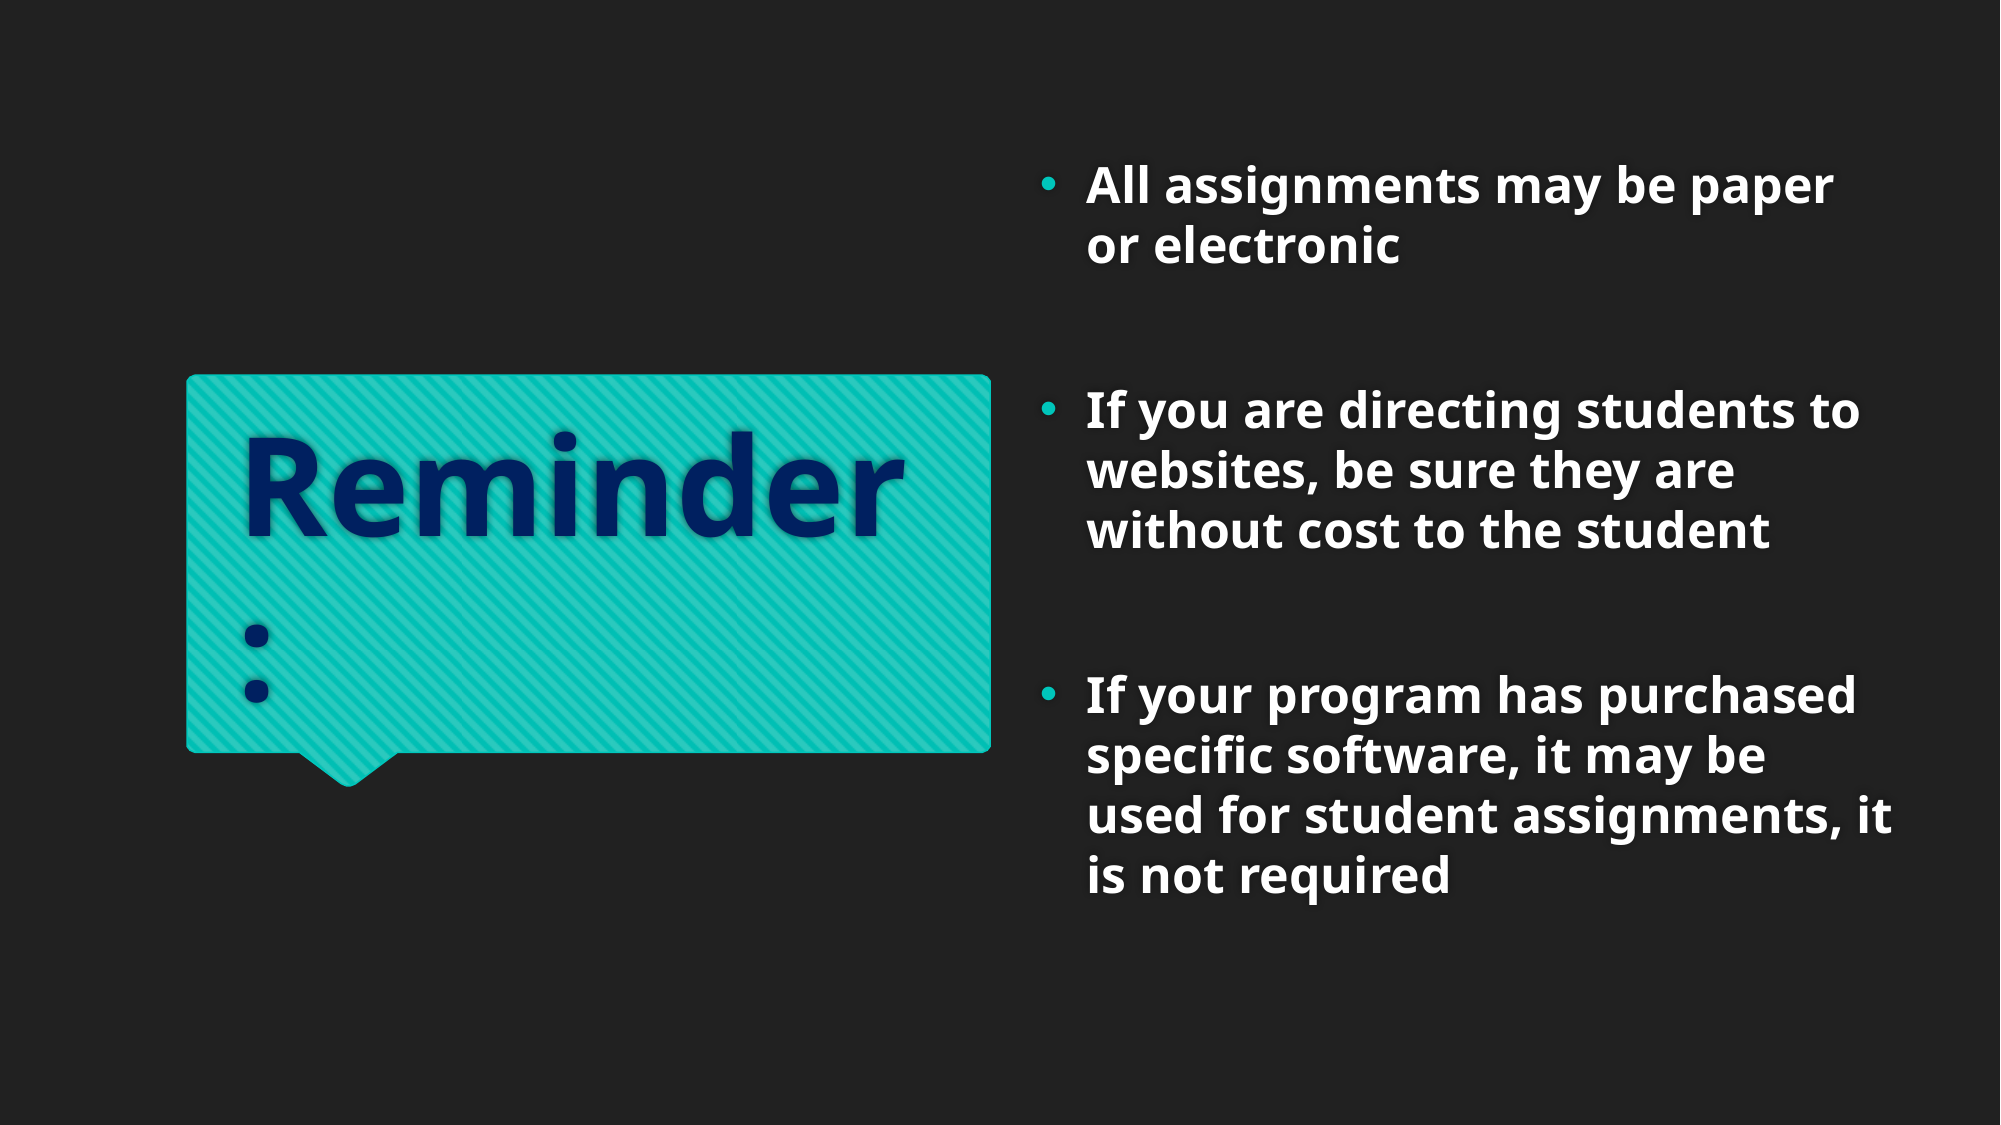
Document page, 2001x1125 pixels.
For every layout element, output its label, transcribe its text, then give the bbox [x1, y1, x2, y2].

title Reminder: [222, 399, 942, 729]
list All assignments may be paper or electronic If you are directing students to websites, be sure they are without cost to the student If your program has purchased specific software, it may be used for student assignments, it is not required [1024, 145, 1911, 523]
